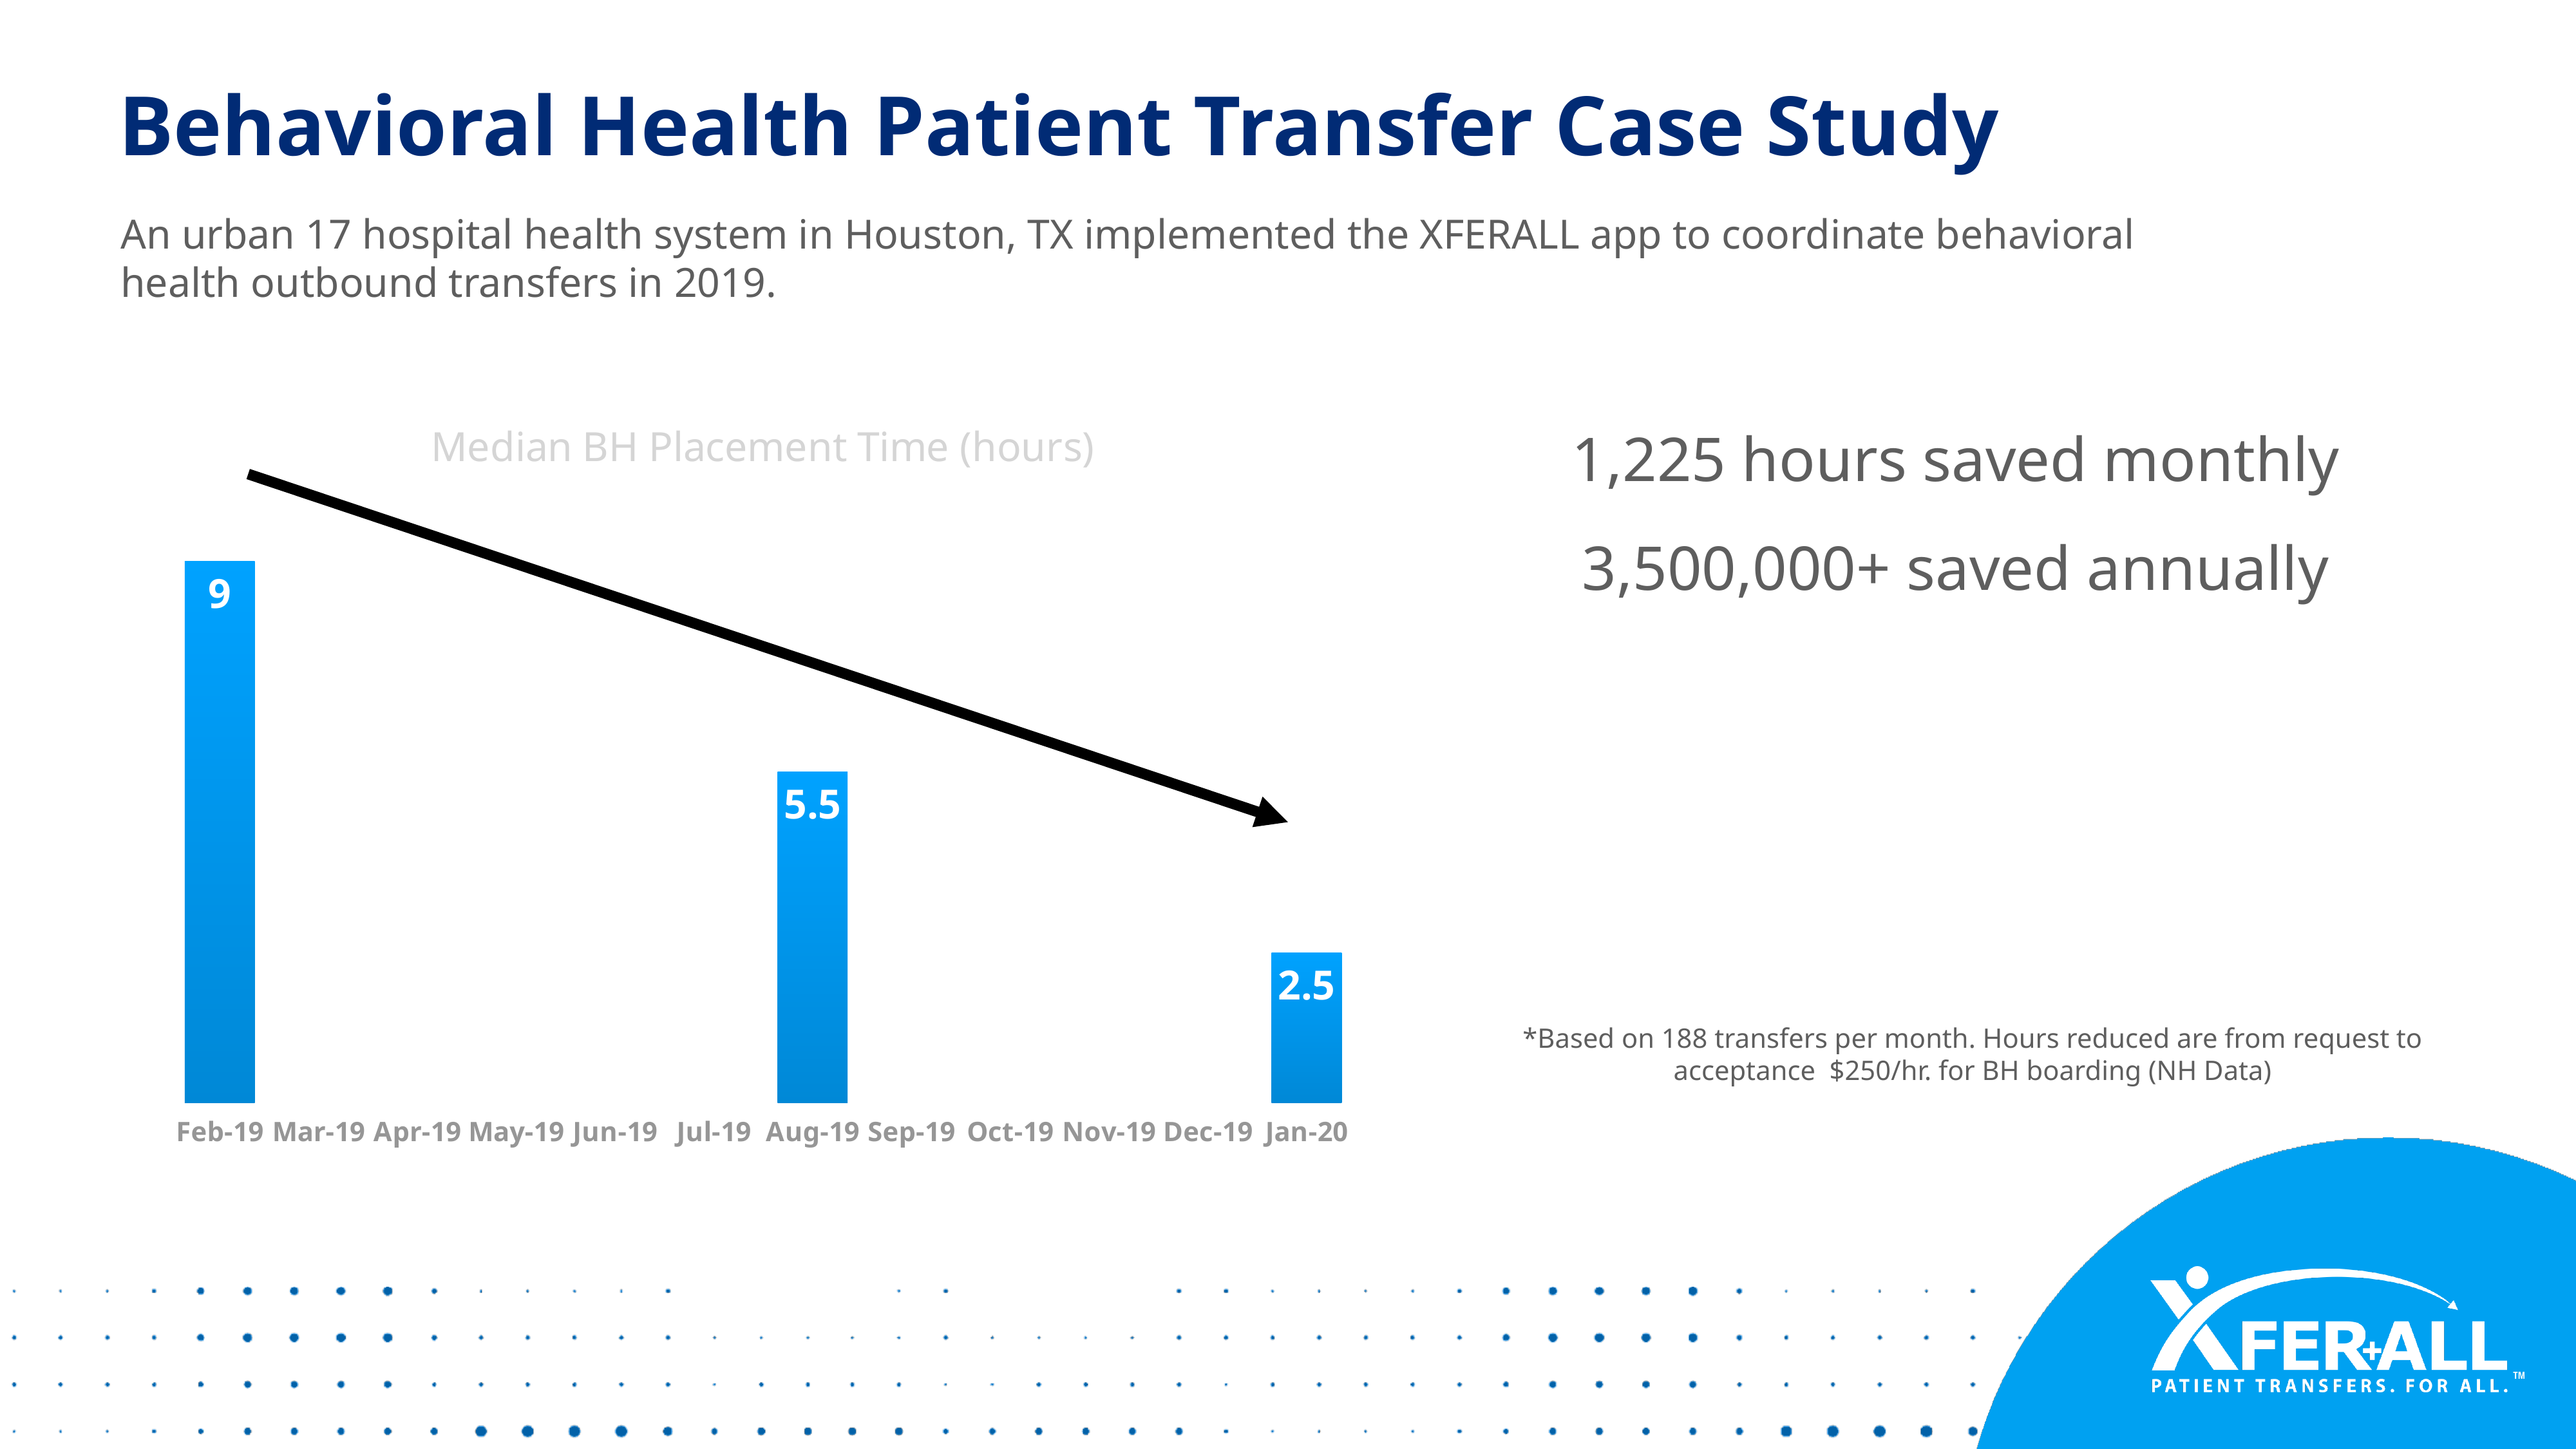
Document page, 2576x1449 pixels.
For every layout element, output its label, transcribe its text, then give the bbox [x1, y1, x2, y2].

text_box *Based on 188 transfers per month. Hours reduced are from request to acceptance $250/hr. for BH boarding (NH Data) [1515, 1016, 2430, 1092]
chart [145, 384, 1381, 1166]
picture [0, 1287, 1960, 1449]
text_box 1,225 hours saved monthly 3,500,000+ saved annually [1498, 379, 2414, 608]
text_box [248, 473, 1289, 822]
text_box An urban 17 hospital health system in Houston, TX implemented the XFERALL app to coordinate behavioral health outbound transfers in 2019. [115, 204, 2260, 311]
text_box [1960, 1137, 2576, 1449]
text_box Behavioral Health Patient Transfer Case Study [113, 68, 2347, 178]
